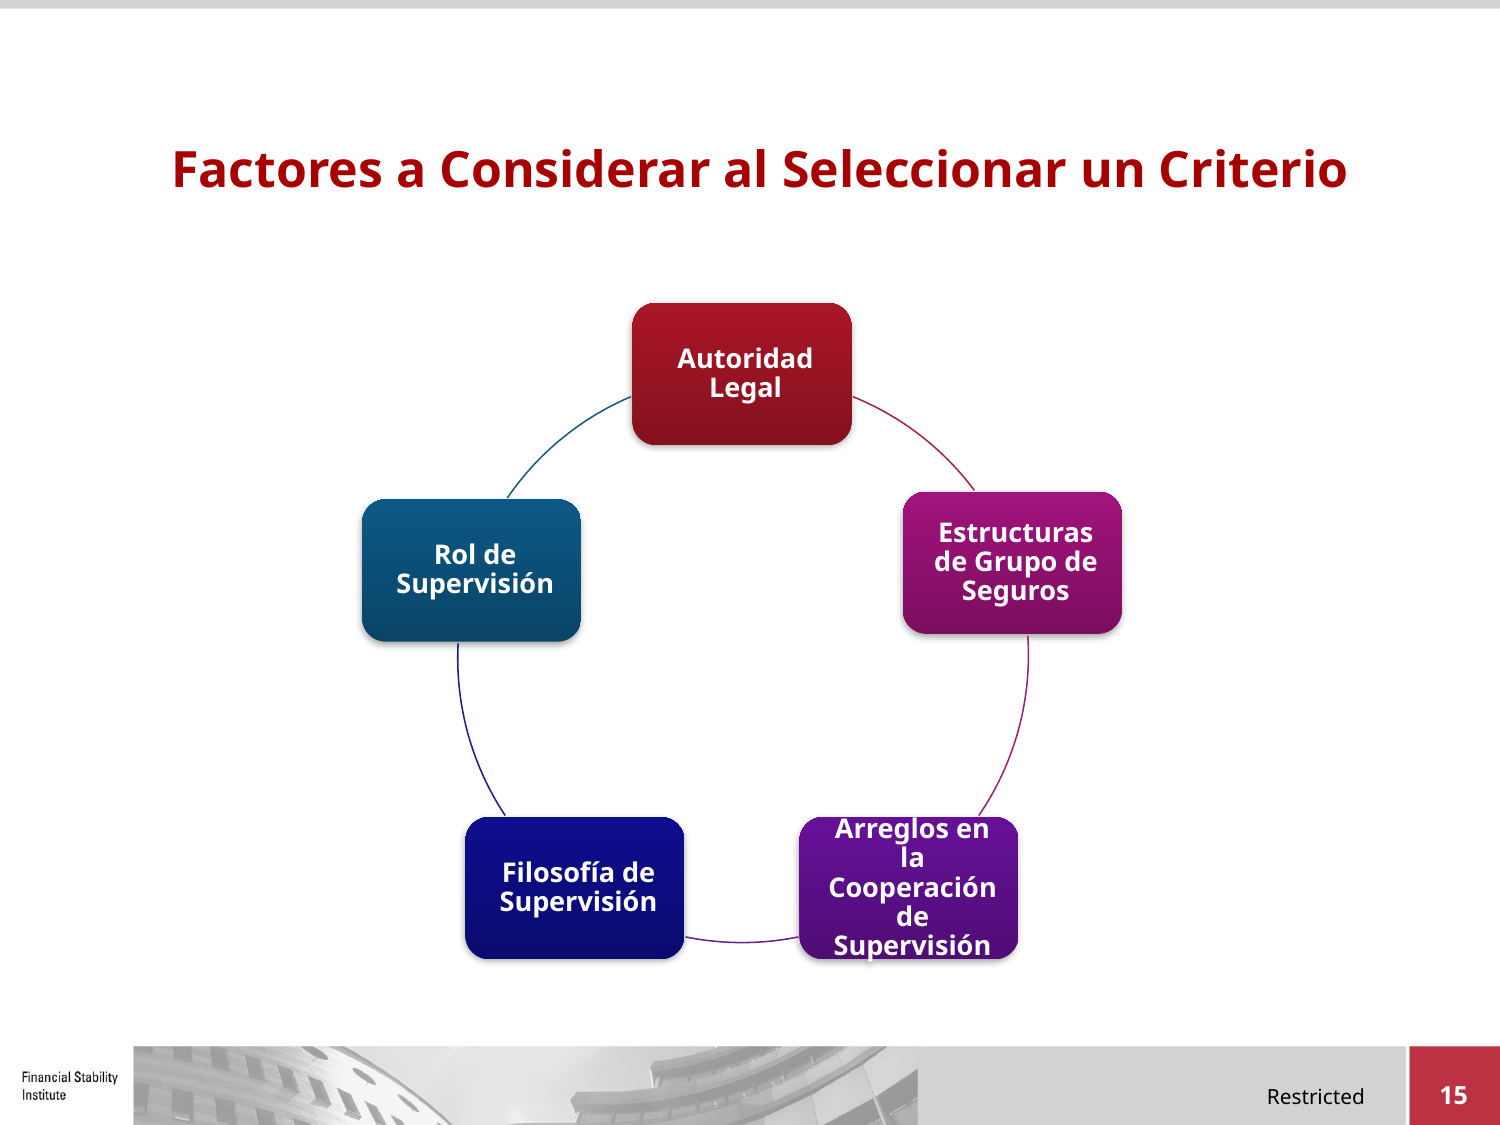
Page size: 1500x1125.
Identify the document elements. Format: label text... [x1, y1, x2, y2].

slide_number 15 [1407, 1072, 1500, 1125]
picture [21, 1044, 1500, 1125]
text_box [241, 302, 1243, 970]
title Factores a Considerar al Seleccionar un Criterio [170, 136, 1398, 214]
